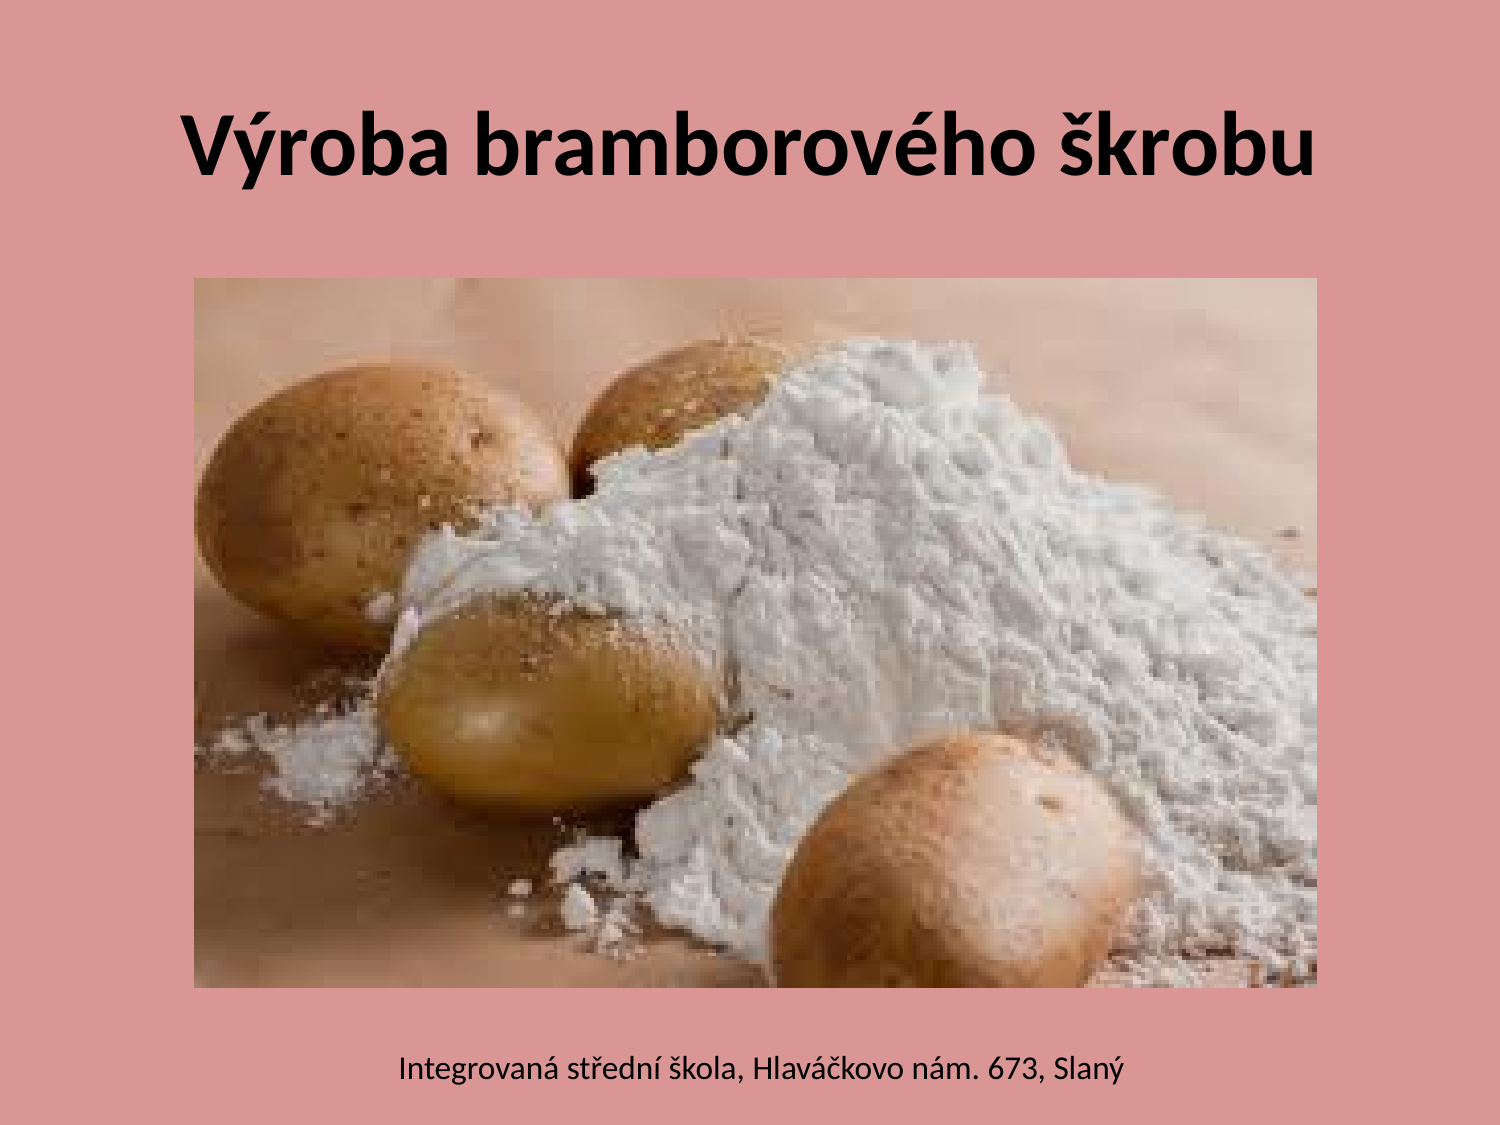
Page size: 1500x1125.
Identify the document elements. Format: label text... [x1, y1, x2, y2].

footer Integrovaná střední škola, Hlaváčkovo nám. 673, Slaný [336, 1046, 1188, 1125]
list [194, 278, 1318, 988]
title Výroba bramborového škrobu [75, 45, 1425, 233]
